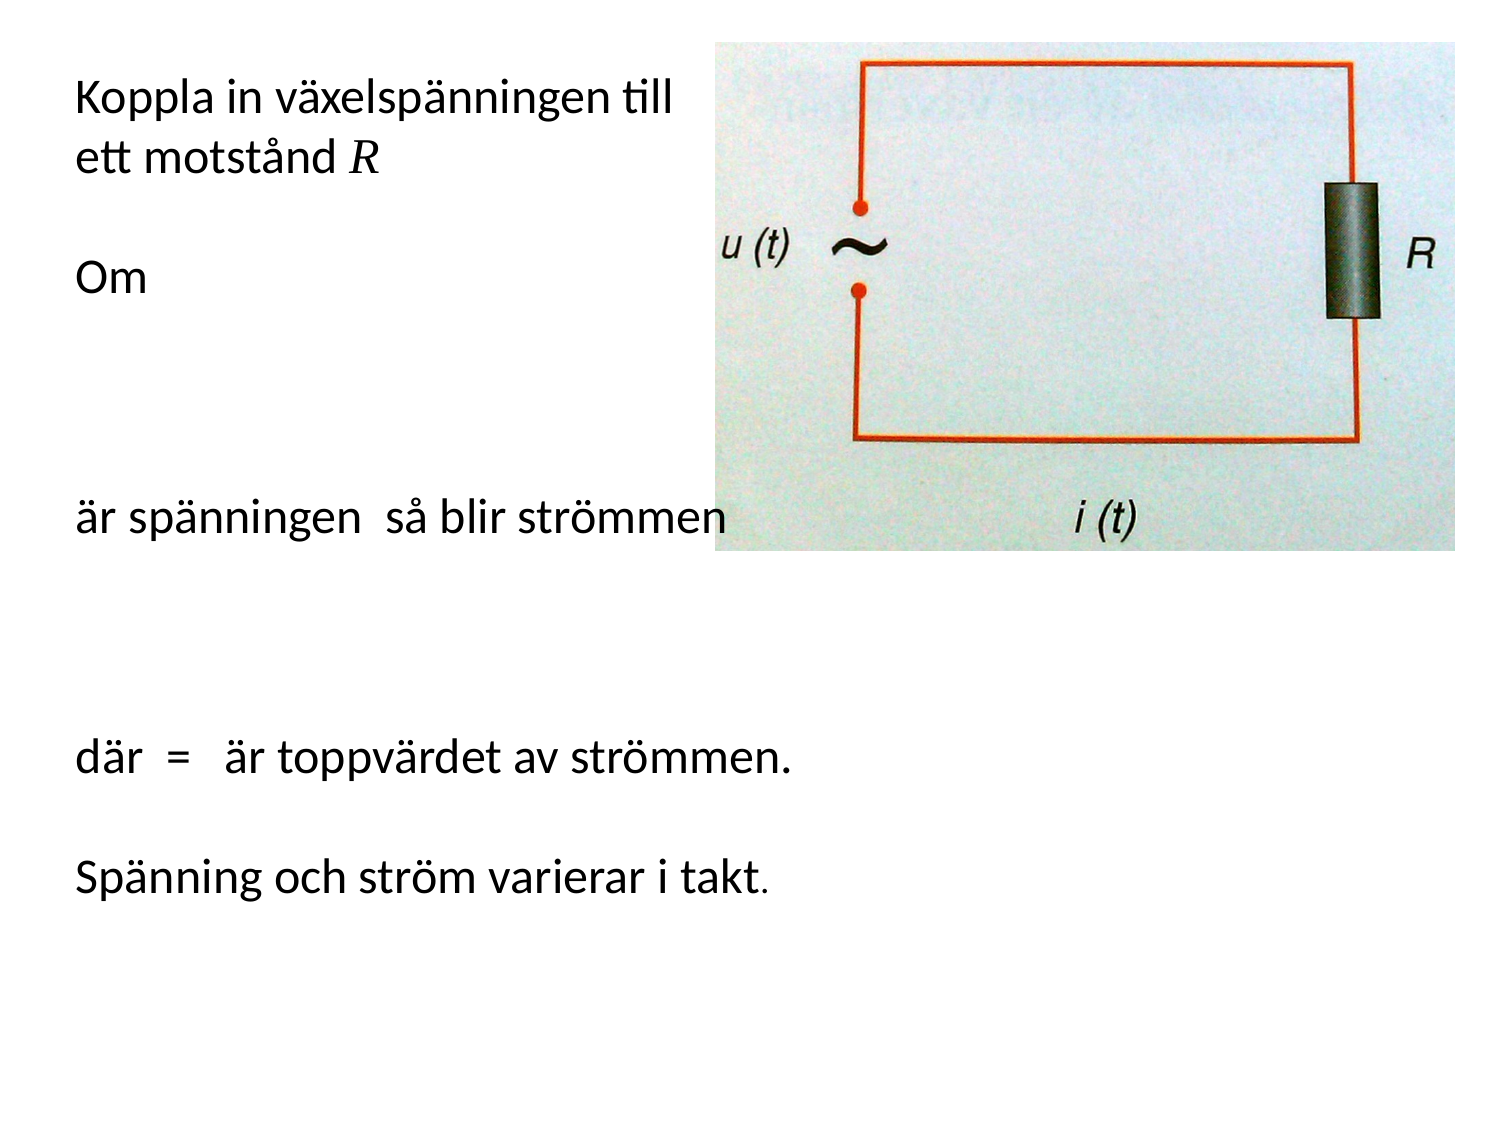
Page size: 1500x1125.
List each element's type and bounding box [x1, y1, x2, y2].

picture [714, 42, 1455, 551]
